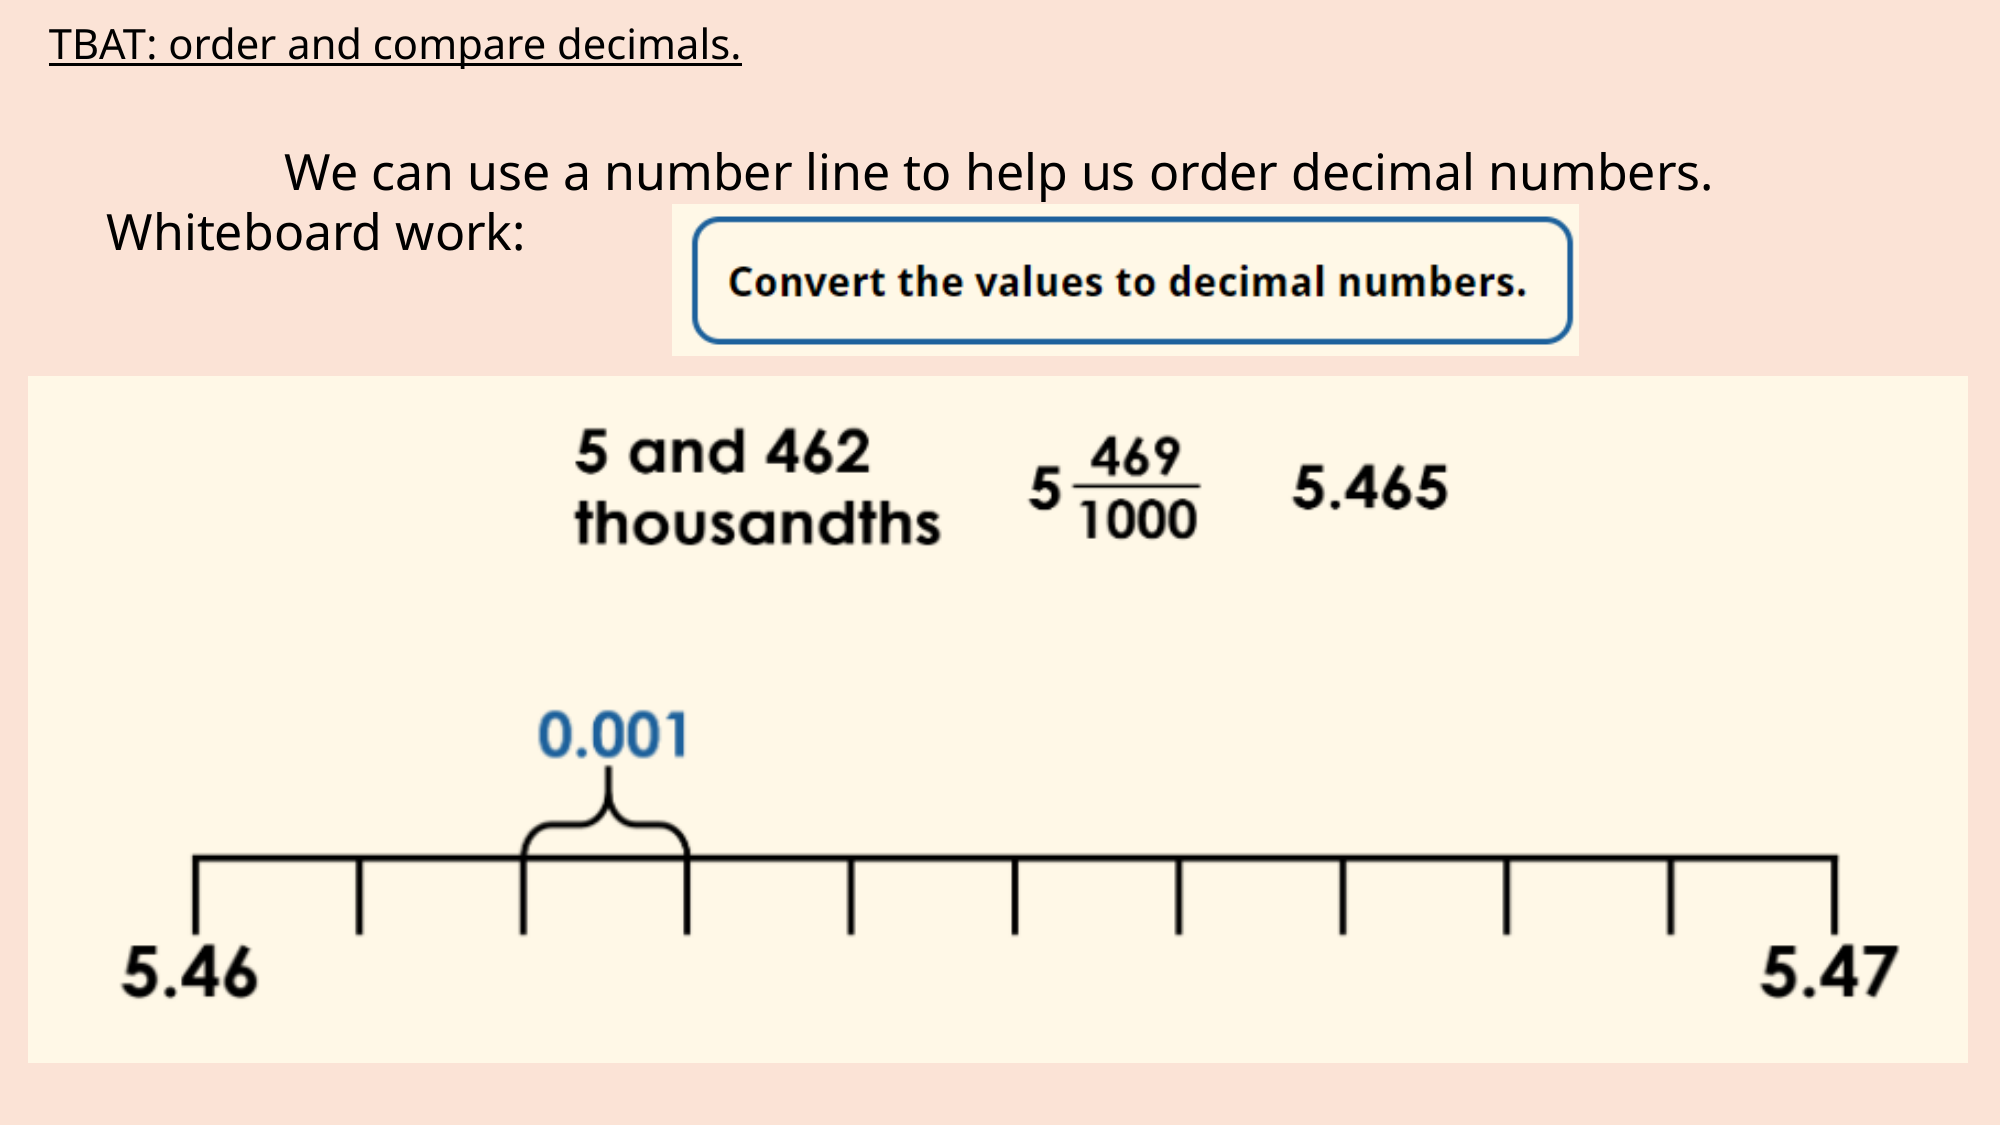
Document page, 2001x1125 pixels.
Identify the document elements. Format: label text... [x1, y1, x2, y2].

picture [672, 204, 1580, 357]
picture [28, 375, 1969, 1063]
text_box TBAT: order and compare decimals. [28, 0, 1971, 169]
text_box We can use a number line to help us order decimal numbers. Whiteboard work: [91, 132, 1908, 268]
